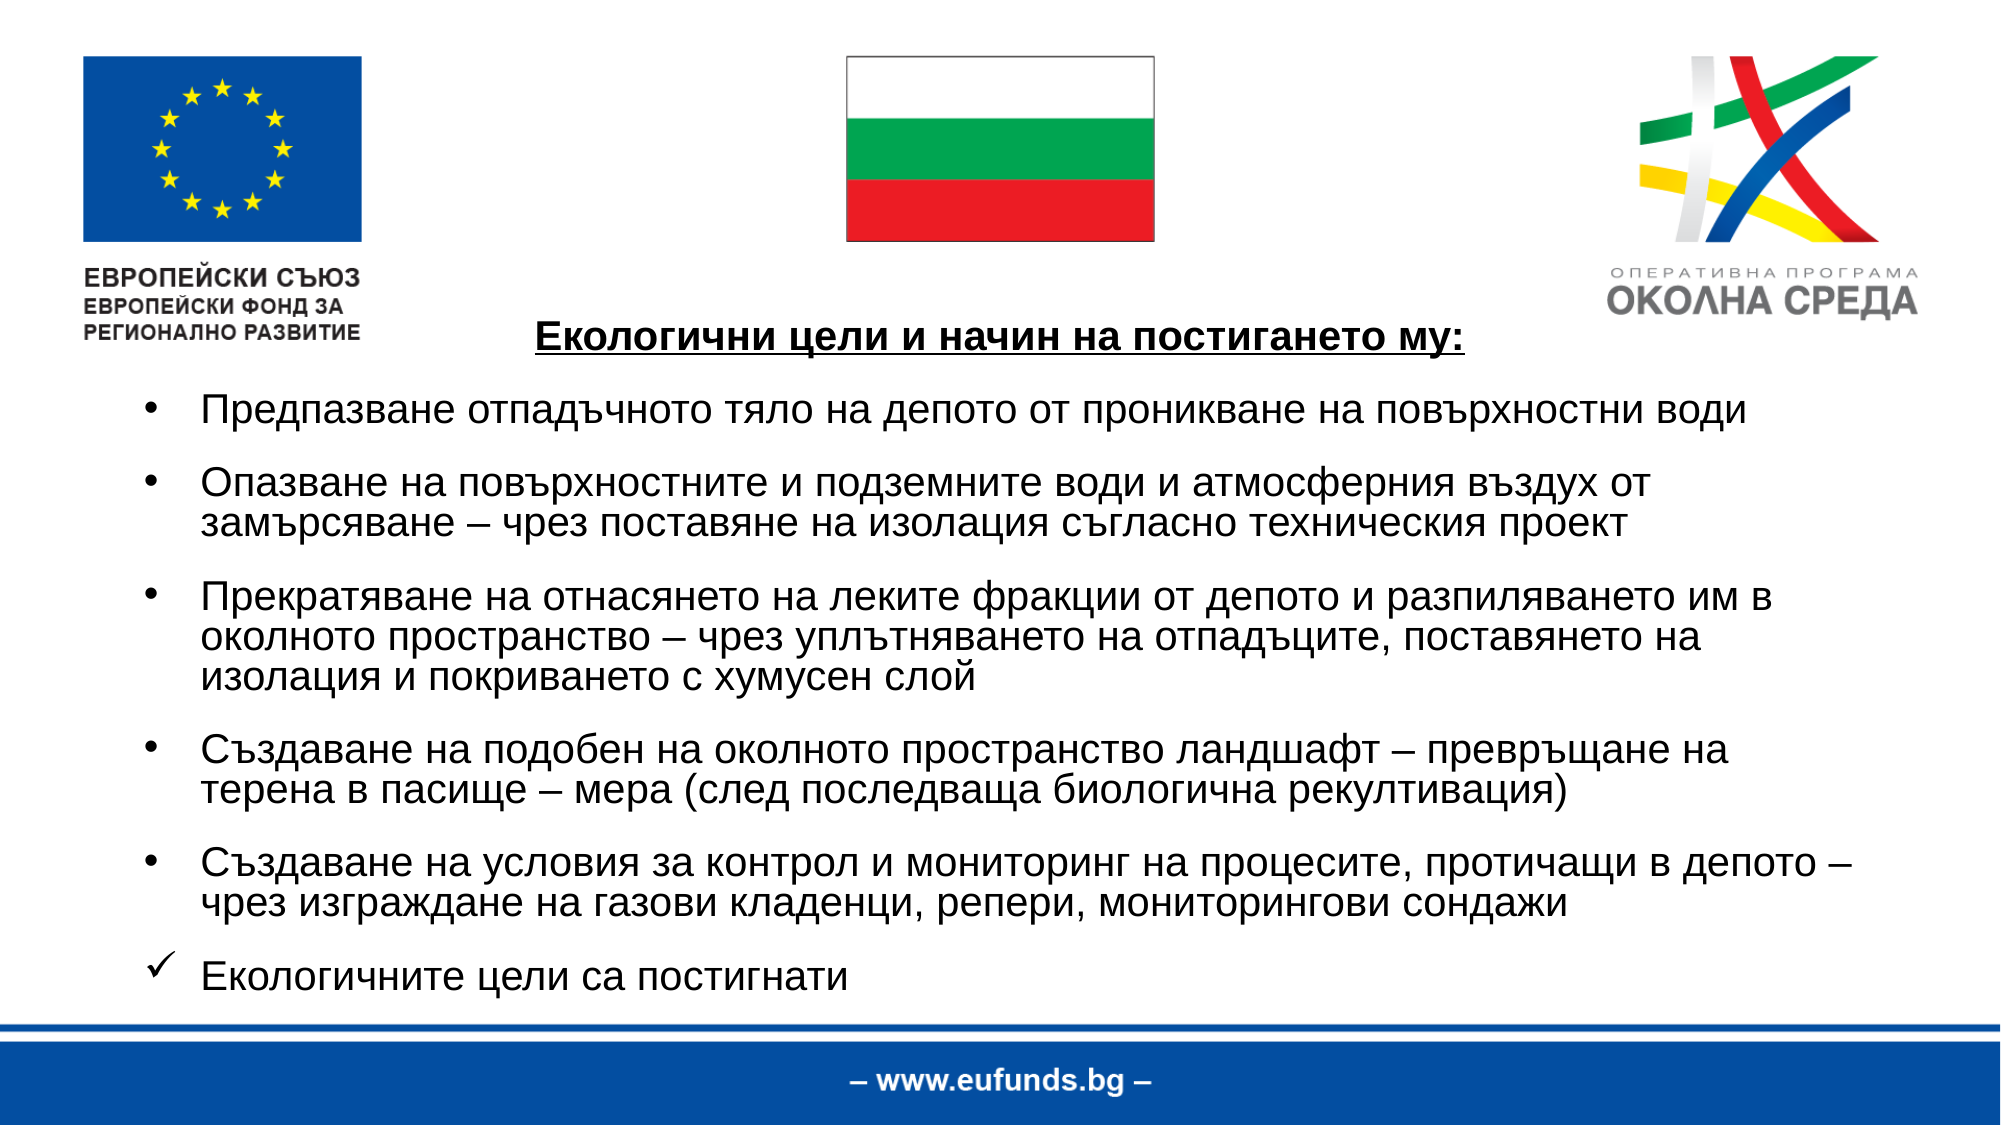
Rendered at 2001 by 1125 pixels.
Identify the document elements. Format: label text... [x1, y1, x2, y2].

subtitle Екологични цели и начин на постигането му: Предпазване отпадъчното тяло на депото от проникване на повърхностни води Опазване на повърхностните и подземните води и атмосферния въздух от замърсяване – чрез поставяне на изолация съгласно техническия проект Прекратяване на отнасянето на леките фракции от депото и разпиляването им в околното пространство – чрез уплътняването на отпадъците, поставянето на изолация и покриването с хумусен слой Създаване на подобен на околното пространство ландшафт – превръщане на терена в пасище – мера (след последваща биологична рекултивация) Създаване на условия за контрол и мониторинг на процесите, протичащи в депото – чрез изграждане на газови кладенци, репери, мониторингови сондажи Екологичните цели са постигнати [129, 310, 1871, 1067]
picture [0, 0, 2001, 1125]
